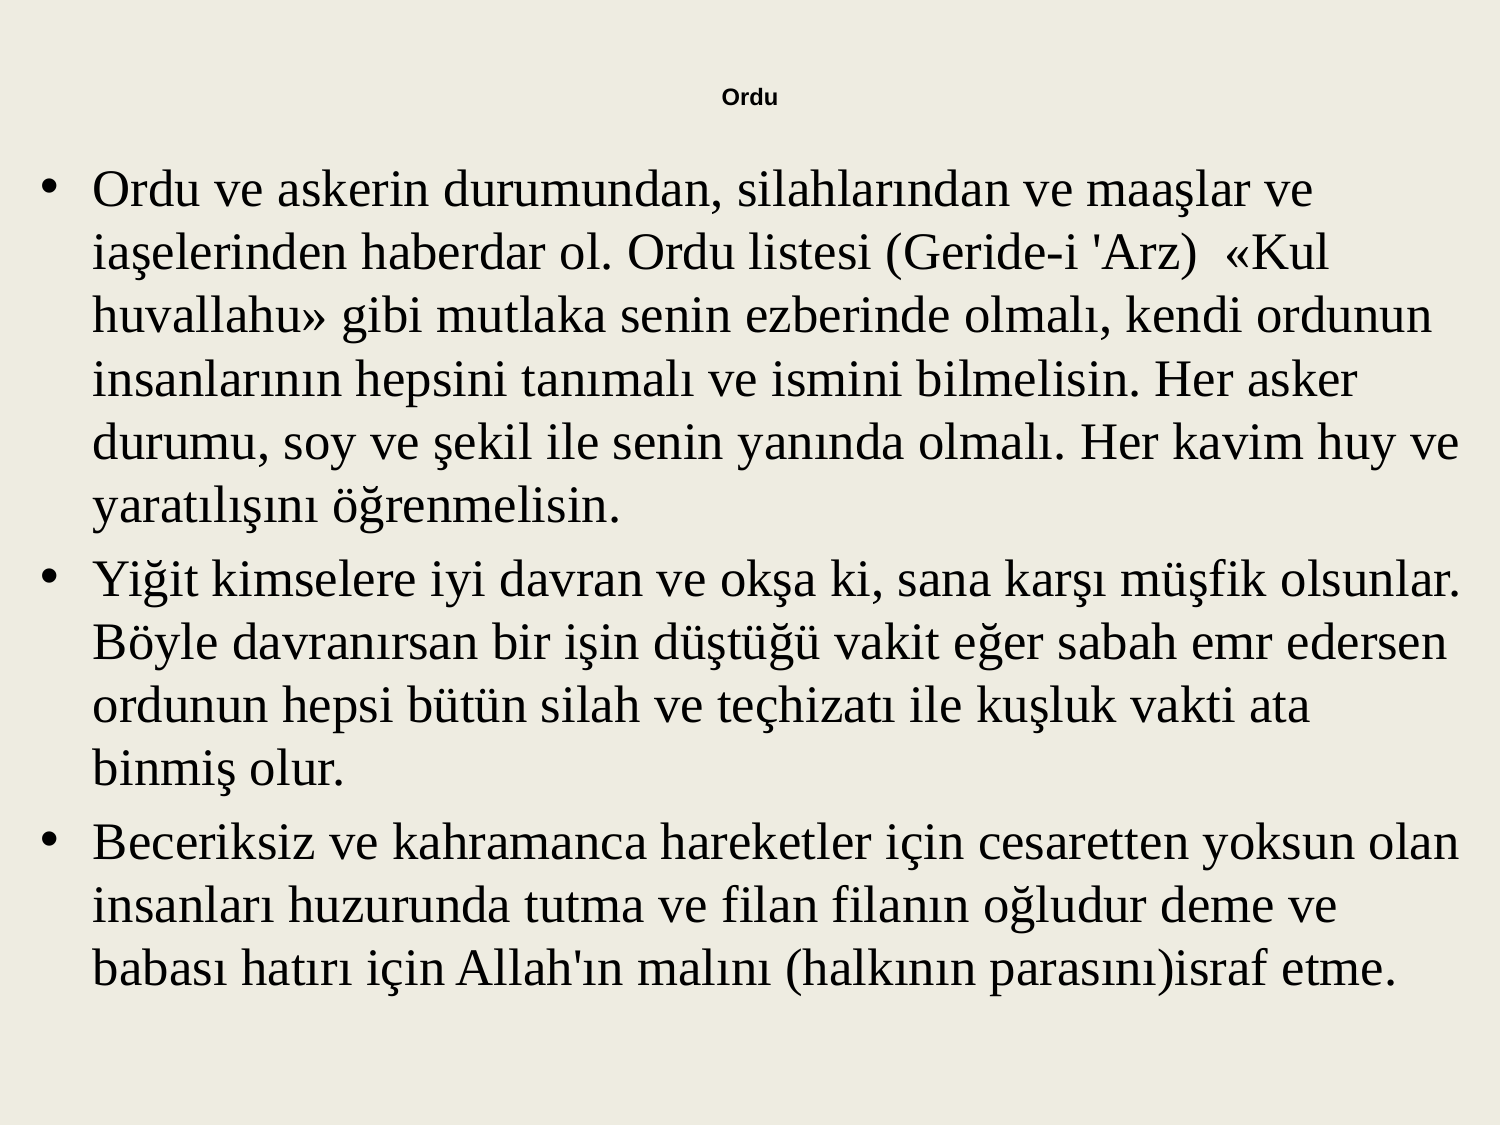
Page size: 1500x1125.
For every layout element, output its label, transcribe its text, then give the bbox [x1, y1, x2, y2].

title Ordu [75, 45, 1425, 146]
list Ordu ve askerin durumundan, silahlarından ve maaşlar ve iaşelerinden haberdar ol. Ordu listesi (Geride-i 'Arz) «Kul huvallahu» gibi mutlaka senin ezberinde olmalı, kendi ordunun insanlarının hepsini tanımalı ve ismini bilmelisin. Her asker durumu, soy ve şekil ile senin yanında olmalı. Her kavim huy ve yaratılışını öğrenmelisin. Yiğit kimselere iyi davran ve okşa ki, sana karşı müşfik olsunlar. Böyle davranırsan bir işin düştüğü vakit eğer sabah emr edersen ordunun hepsi bütün silah ve teçhizatı ile kuşluk vakti ata binmiş olur. Beceriksiz ve kahramanca hareketler için cesaretten yoksun olan insanları huzurunda tutma ve filan filanın oğludur deme ve babası hatırı için Allah'ın malını (halkının parasını)israf etme. [25, 146, 1483, 1048]
